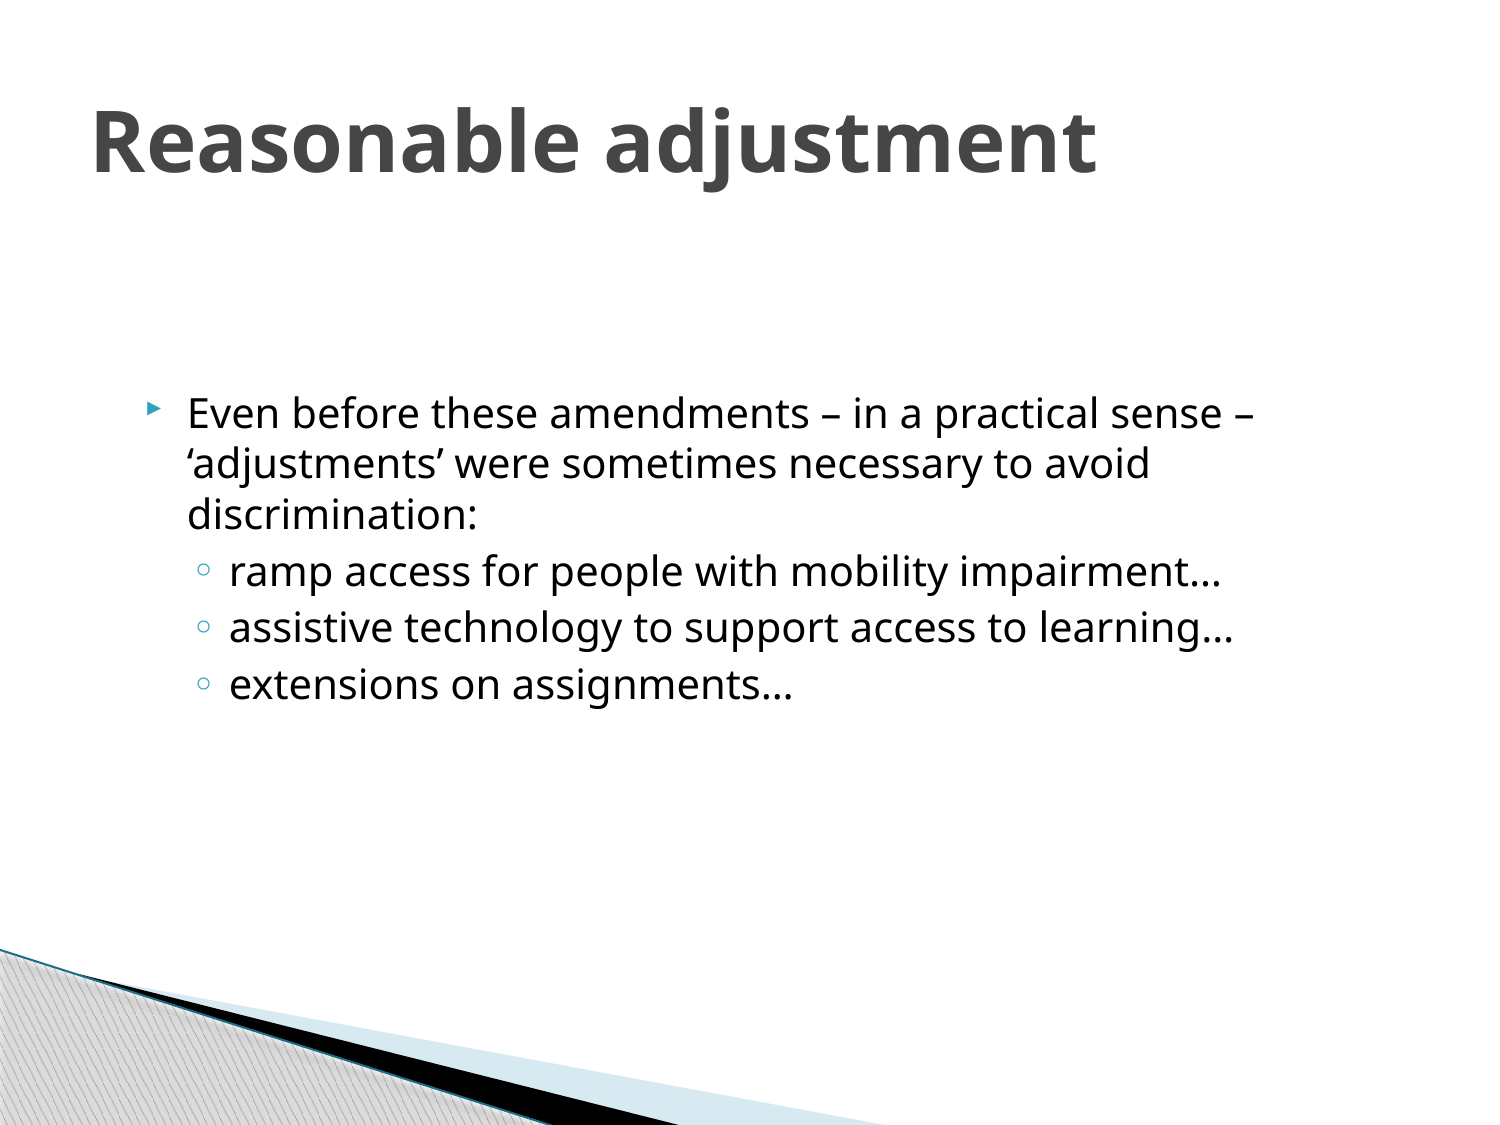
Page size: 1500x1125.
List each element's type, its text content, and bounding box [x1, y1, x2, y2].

title Reasonable adjustment [75, 45, 1425, 233]
list Even before these amendments – in a practical sense – ‘adjustments’ were sometimes necessary to avoid discrimination: ramp access for people with mobility impairment… assistive technology to support access to learning… extensions on assignments… [112, 304, 1317, 912]
